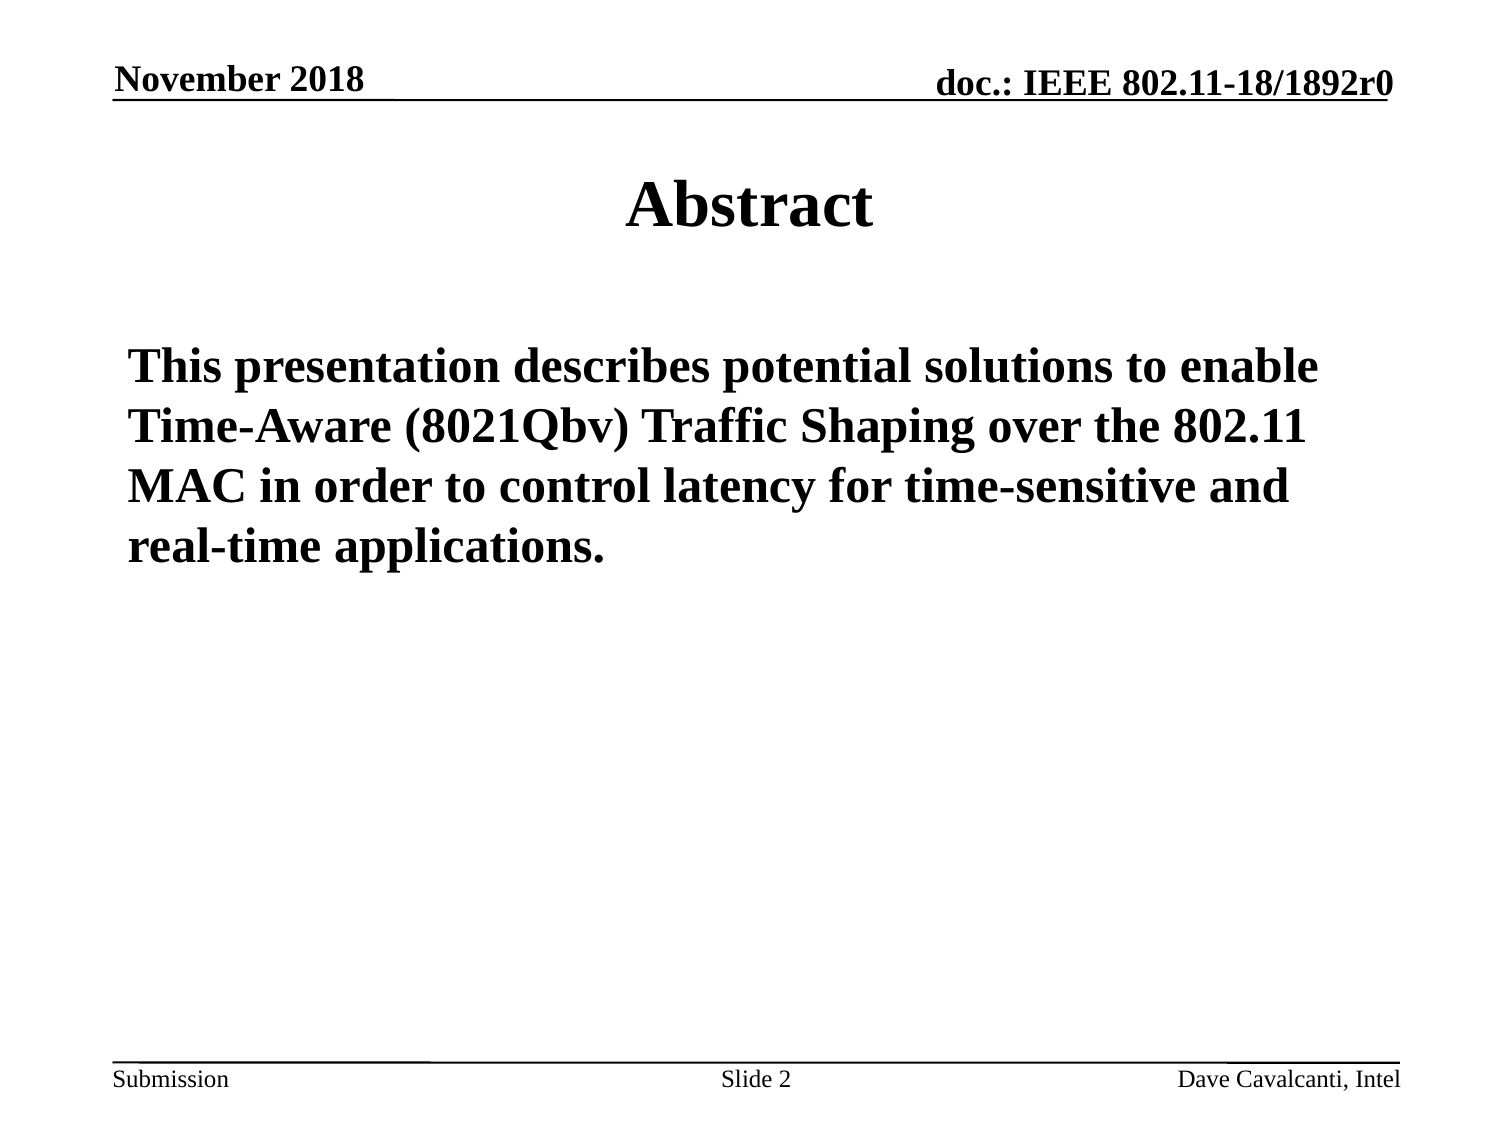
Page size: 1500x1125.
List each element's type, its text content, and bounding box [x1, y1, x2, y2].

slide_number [114, 54, 540, 100]
title Abstract [112, 112, 1388, 288]
list This presentation describes potential solutions to enable Time-Aware (8021Qbv) Traffic Shaping over the 802.11 MAC in order to control latency for time-sensitive and real-time applications. [112, 324, 1388, 1001]
footer Dave Cavalcanti, Intel [902, 1061, 1402, 1093]
slide_number Slide 2 [712, 1061, 800, 1123]
